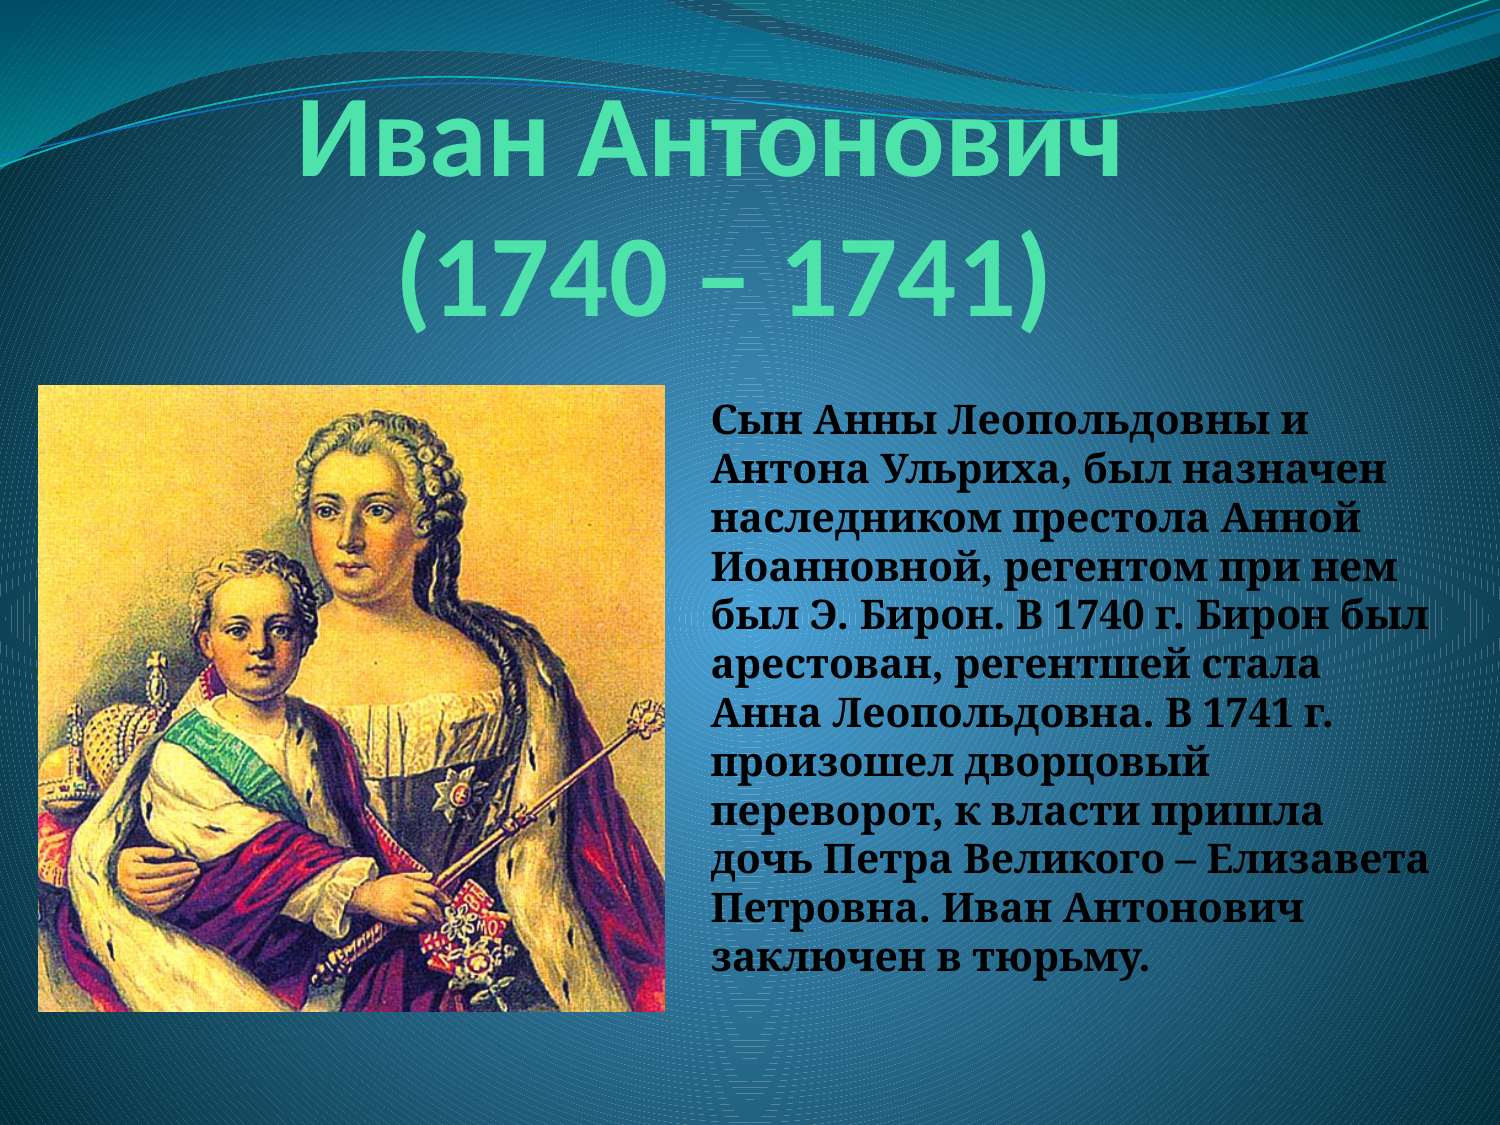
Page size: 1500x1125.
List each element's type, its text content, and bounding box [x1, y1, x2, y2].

title Иван Антонович (1740 – 1741) [86, 35, 1362, 340]
list Сын Анны Леопольдовны и Антона Ульриха, был назначен наследником престола Анной Иоанновной, регентом при нем был Э. Бирон. В 1740 г. Бирон был арестован, регентшей стала Анна Леопольдовна. В 1741 г. произошел дворцовый переворот, к власти пришла дочь Петра Великого – Елизавета Петровна. Иван Антонович заключен в тюрьму. [703, 386, 1442, 997]
picture [38, 385, 665, 1012]
